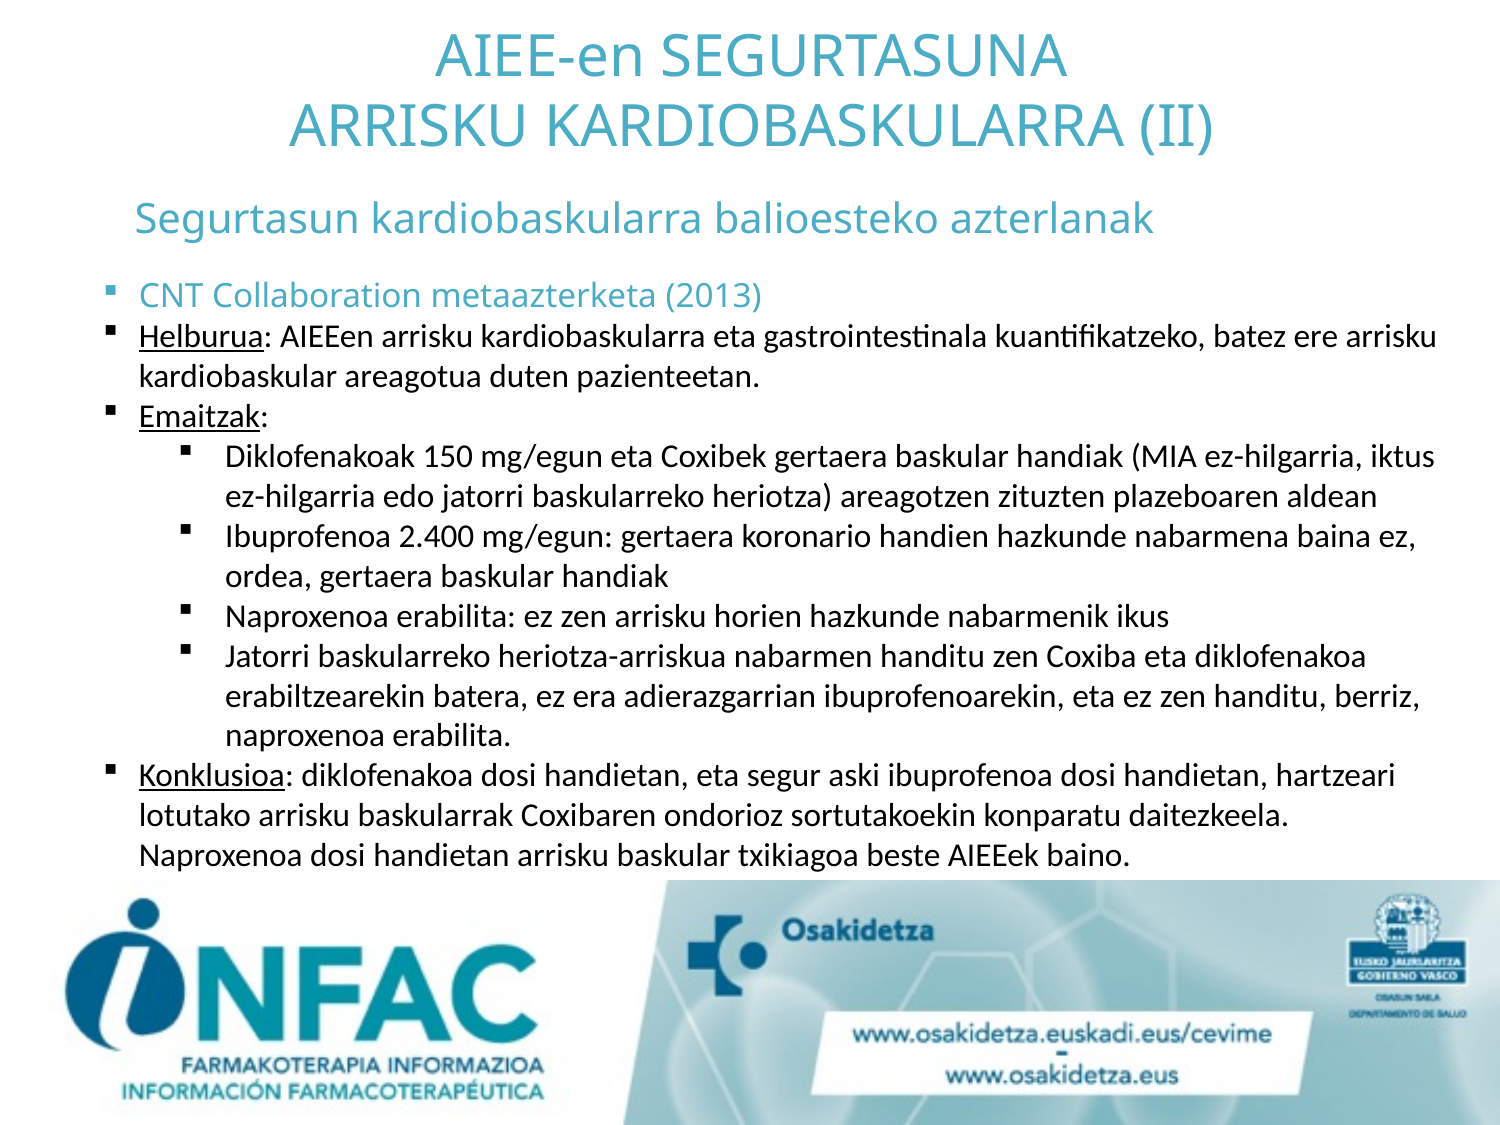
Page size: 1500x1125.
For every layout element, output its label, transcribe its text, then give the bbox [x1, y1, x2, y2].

title AIEE-en SEGURTASUNA ARRISKU KARDIOBASKULARRA (II) [76, 19, 1427, 157]
text_box CNT Collaboration metaazterketa (2013) Helburua: AIEEen arrisku kardiobaskularra eta gastrointestinala kuantifikatzeko, batez ere arrisku kardiobaskular areagotua duten pazienteetan. Emaitzak: Diklofenakoak 150 mg/egun eta Coxibek gertaera baskular handiak (MIA ez-hilgarria, iktus ez-hilgarria edo jatorri baskularreko heriotza) areagotzen zituzten plazeboaren aldean Ibuprofenoa 2.400 mg/egun: gertaera koronario handien hazkunde nabarmena baina ez, ordea, gertaera baskular handiak Naproxenoa erabilita: ez zen arrisku horien hazkunde nabarmenik ikus Jatorri baskularreko heriotza-arriskua nabarmen handitu zen Coxiba eta diklofenakoa erabiltzearekin batera, ez era adierazgarrian ibuprofenoarekin, eta ez zen handitu, berriz, naproxenoa erabilita. Konklusioa: diklofenakoa dosi handietan, eta segur aski ibuprofenoa dosi handietan, hartzeari lotutako arrisku baskularrak Coxibaren ondorioz sortutakoekin konparatu daitezkeela. Naproxenoa dosi handietan arrisku baskular txikiagoa beste AIEEek baino. [88, 267, 1459, 881]
picture [1, 880, 1500, 1125]
text_box Segurtasun kardiobaskularra balioesteko azterlanak [119, 184, 1384, 249]
